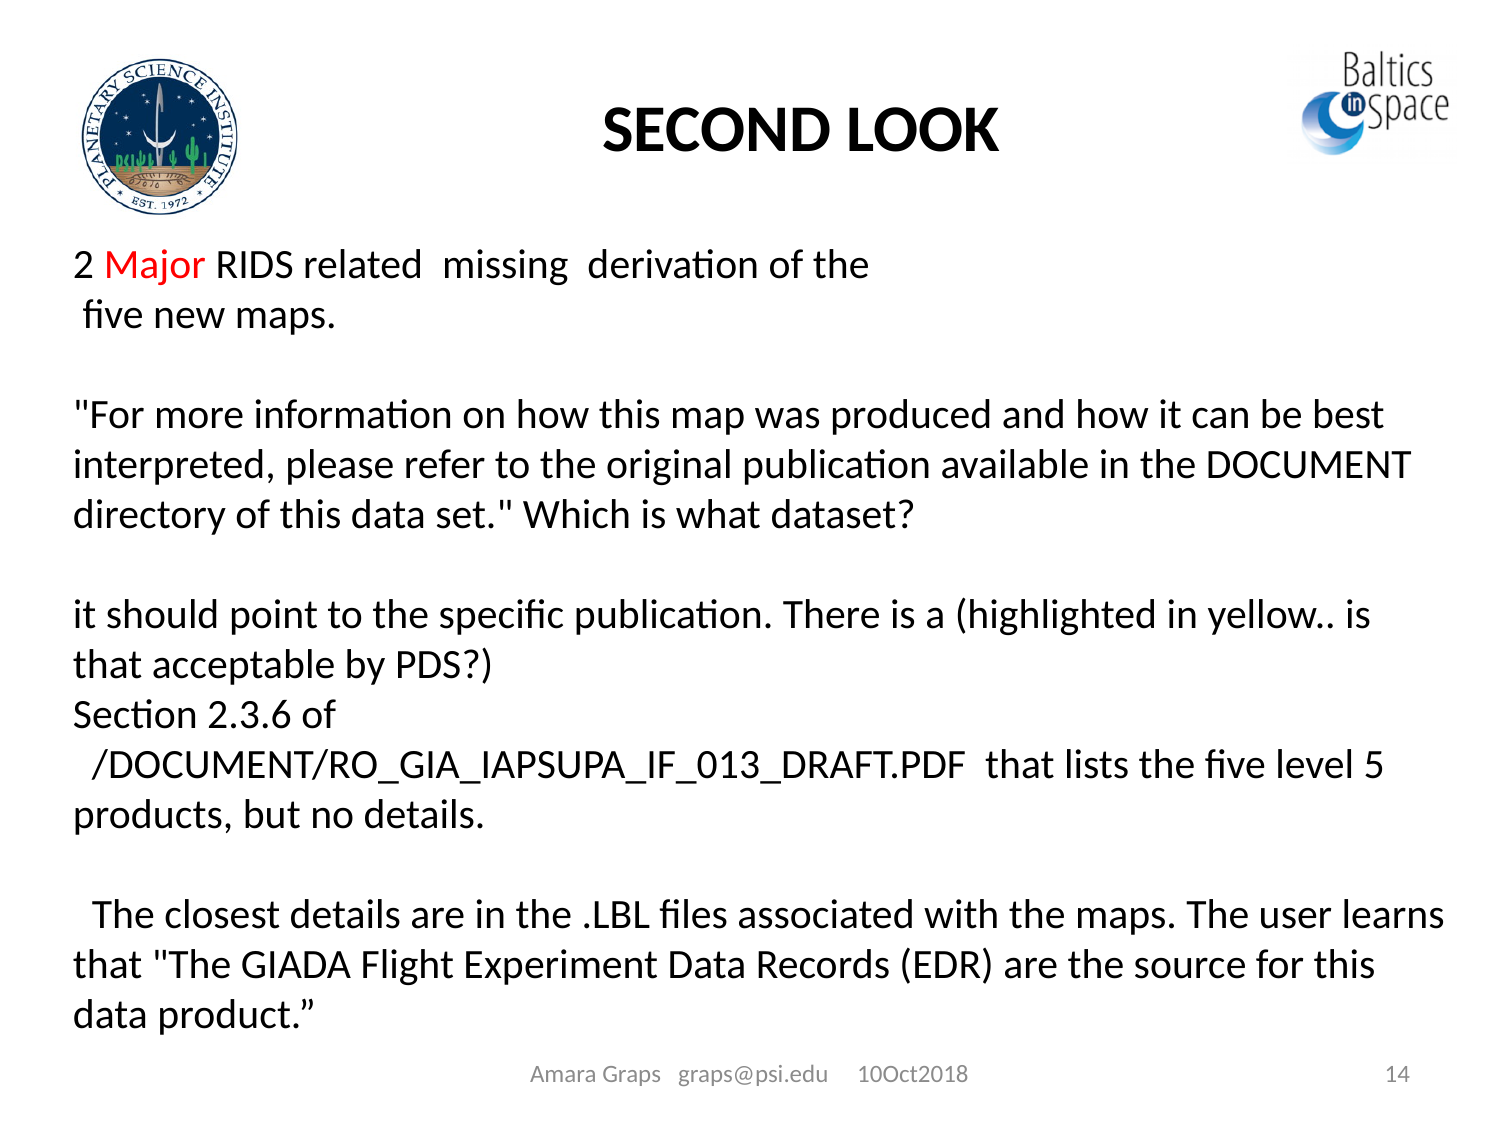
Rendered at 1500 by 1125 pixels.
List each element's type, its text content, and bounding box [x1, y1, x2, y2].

text_box 2 Major RIDS related missing derivation of the five new maps. "For more information on how this map was produced and how it can be best interpreted, please refer to the original publication available in the DOCUMENT directory of this data set." Which is what dataset? it should point to the specific publication. There is a (highlighted in yellow.. is that acceptable by PDS?) Section 2.3.6 of /DOCUMENT/RO_GIA_IAPSUPA_IF_013_DRAFT.PDF that lists the five level 5 products, but no details. The closest details are in the .LBL files associated with the maps. The user learns that "The GIADA Flight Experiment Data Records (EDR) are the source for this data product.” [58, 229, 1465, 1045]
picture [62, 40, 255, 229]
slide_number 13 [1074, 1045, 1425, 1103]
footer Amara Graps graps@psi.edu 10Oct2018 [512, 1045, 988, 1103]
picture [1287, 44, 1457, 164]
text_box SECOND LOOK [587, 77, 1016, 173]
